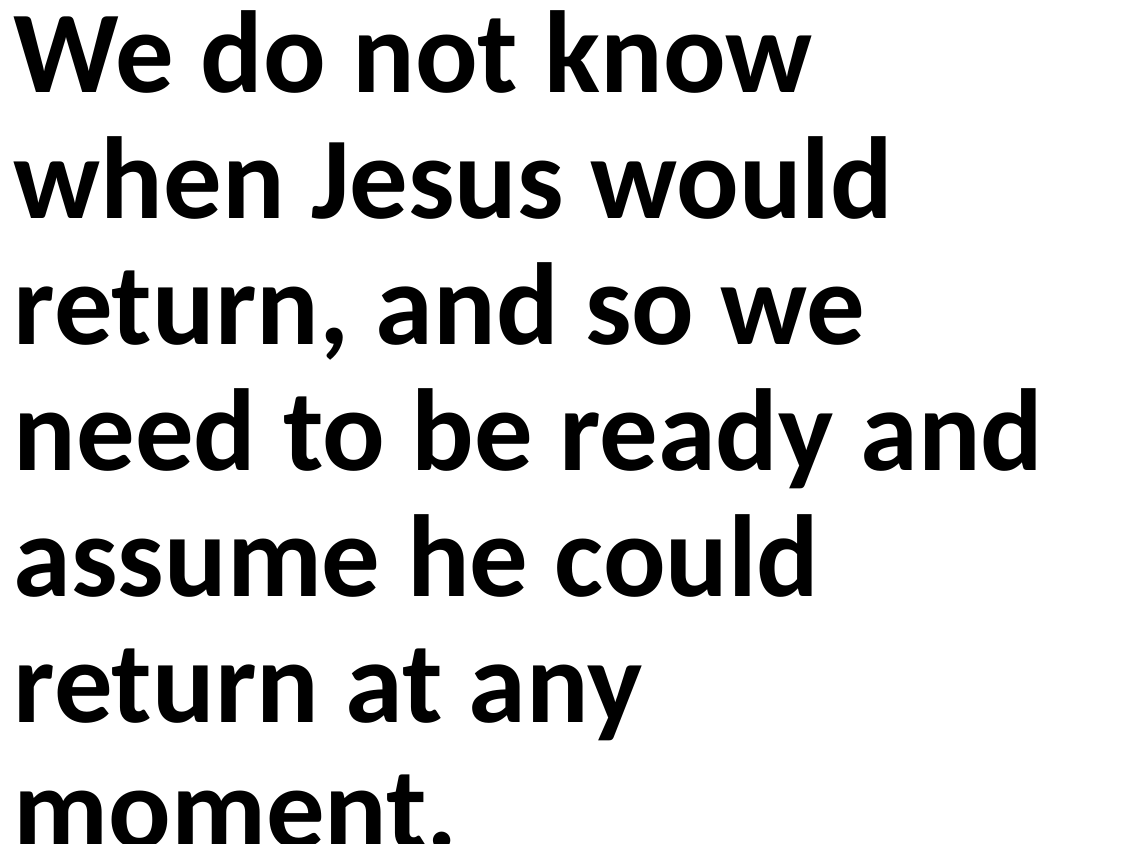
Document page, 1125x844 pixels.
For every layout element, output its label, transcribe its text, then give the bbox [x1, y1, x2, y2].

list We do not know when Jesus would return, and so we need to be ready and assume he could return at any moment. [0, 0, 1125, 685]
